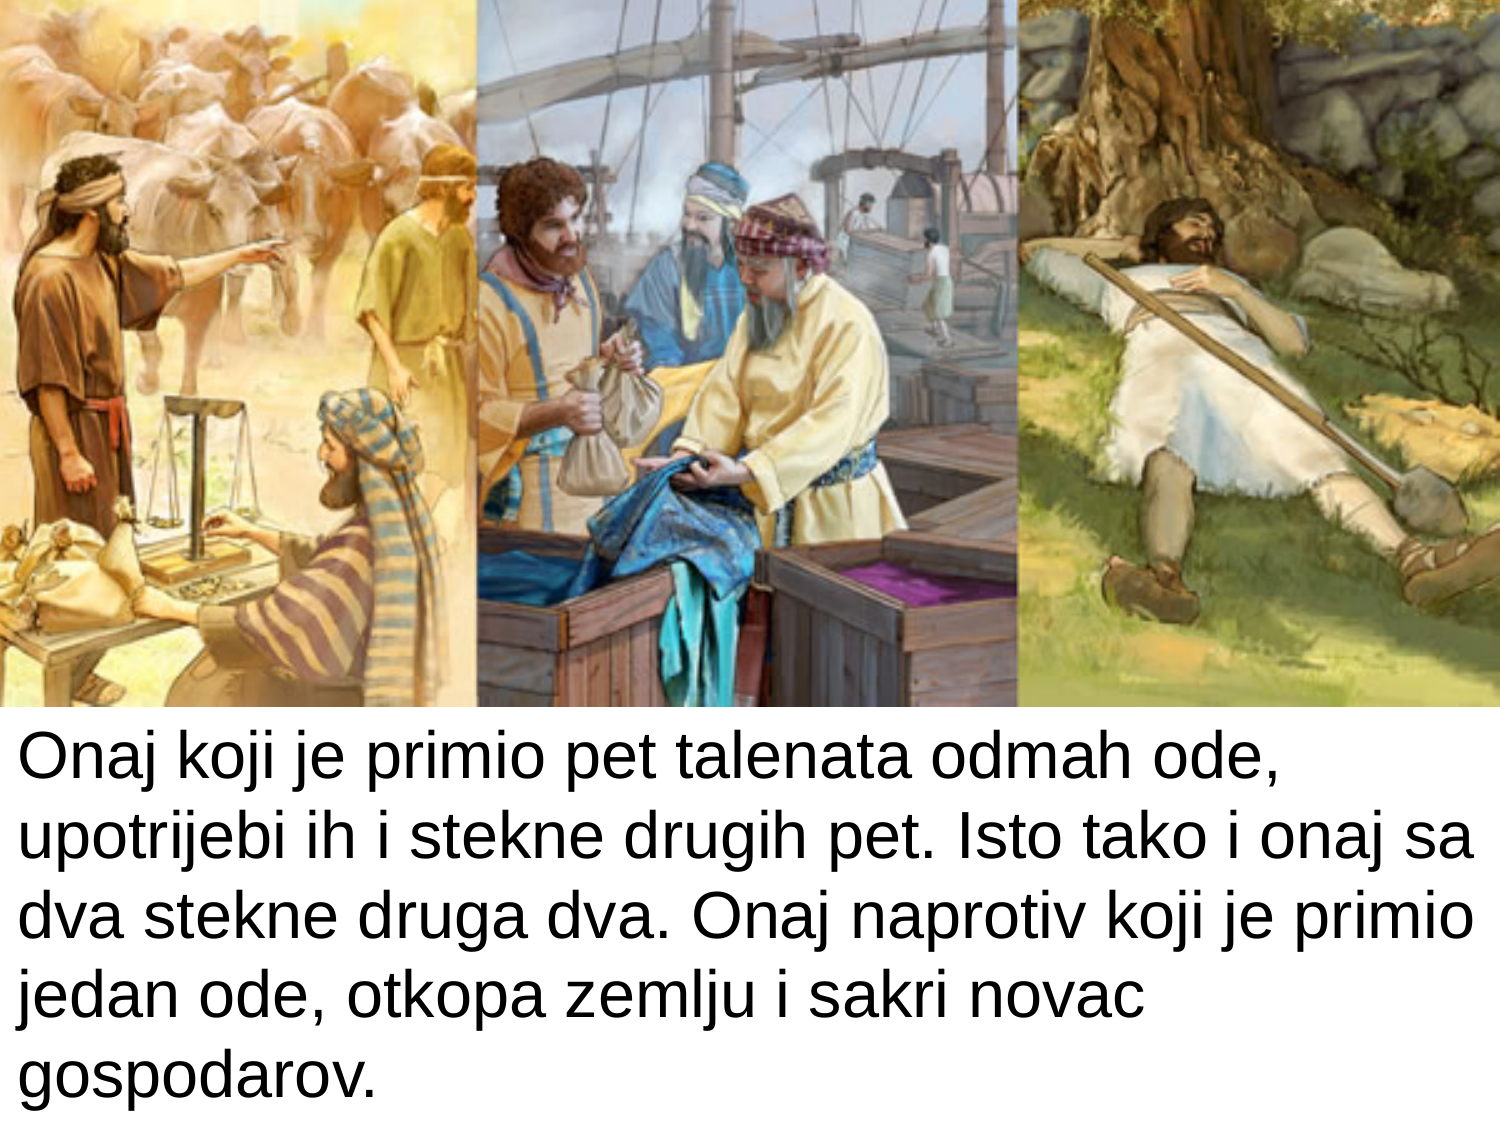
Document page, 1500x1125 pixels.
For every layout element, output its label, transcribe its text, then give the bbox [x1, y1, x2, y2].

picture [0, 0, 1500, 708]
text_box Onaj koji je primio pet talenata odmah ode, upotrijebi ih i stekne drugih pet. Isto tako i onaj sa dva stekne druga dva. Onaj naprotiv koji je primio jedan ode, otkopa zemlju i sakri novac gospodarov. [2, 715, 1498, 1119]
